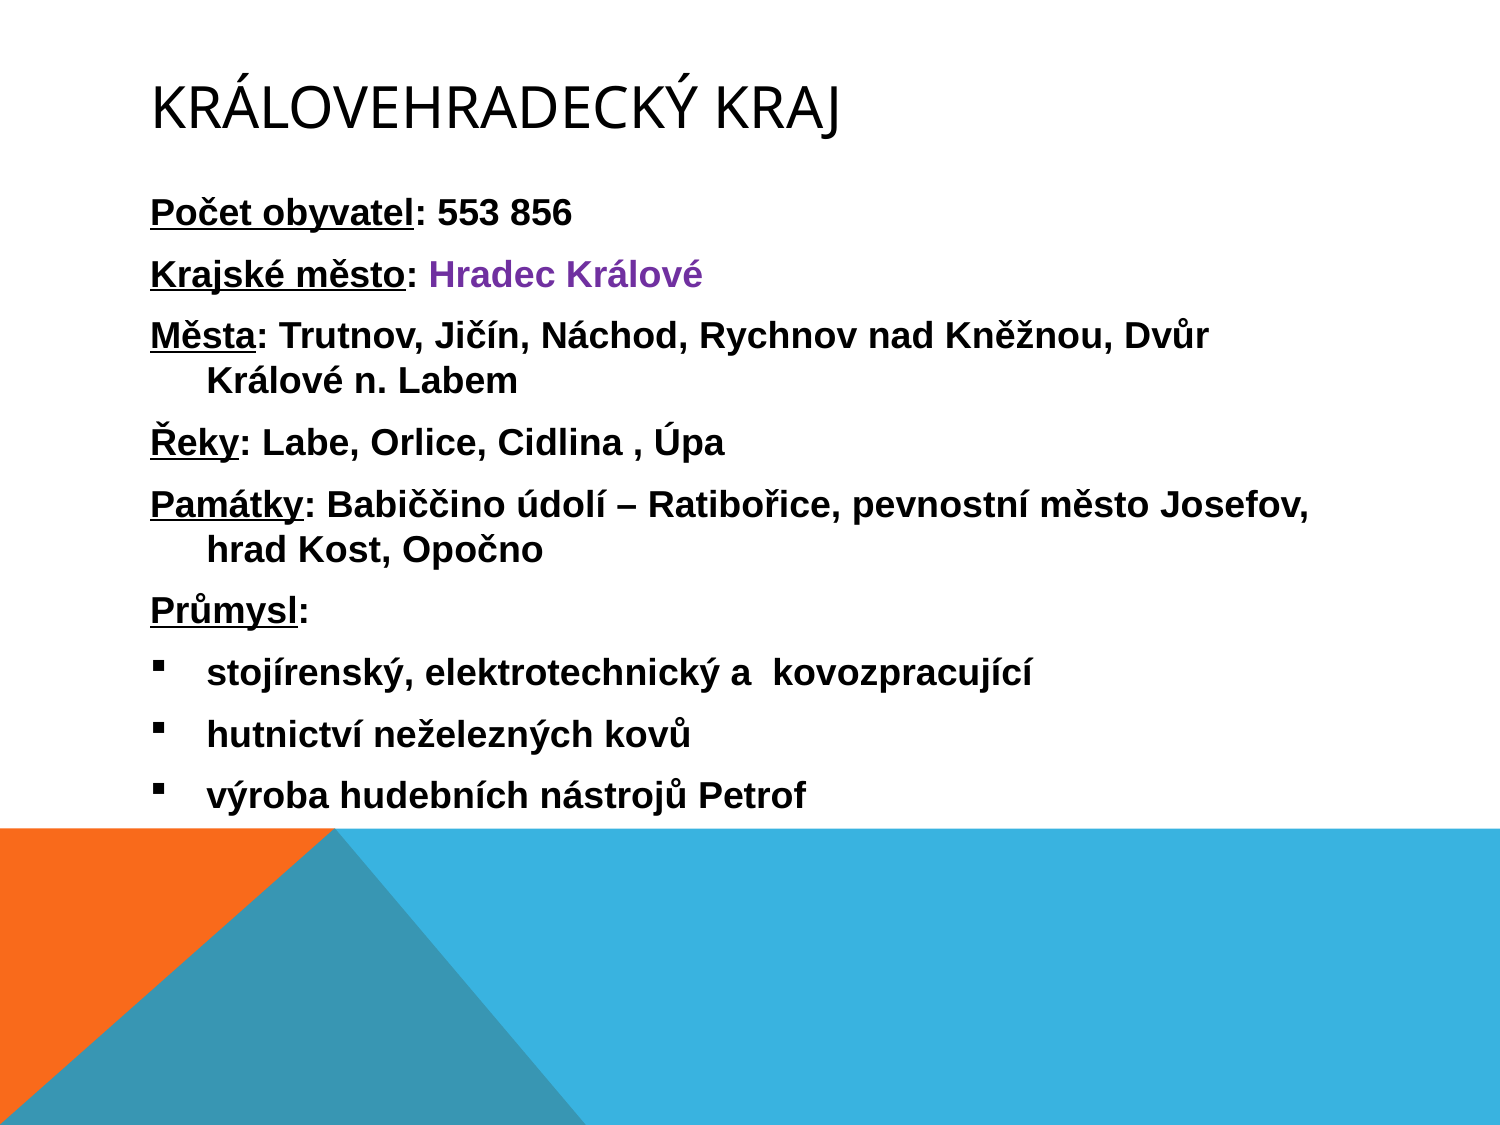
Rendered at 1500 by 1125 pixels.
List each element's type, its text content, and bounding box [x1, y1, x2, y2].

list Počet obyvatel: 553 856 Krajské město: Hradec Králové Města: Trutnov, Jičín, Náchod, Rychnov nad Kněžnou, Dvůr Králové n. Labem Řeky: Labe, Orlice, Cidlina , Úpa Památky: Babiččino údolí – Ratibořice, pevnostní město Josefov, hrad Kost, Opočno Průmysl: stojírenský, elektrotechnický a kovozpracující hutnictví neželezných kovů výroba hudebních nástrojů Petrof [135, 180, 1369, 870]
title Královehradecký kraj [135, 60, 1369, 150]
